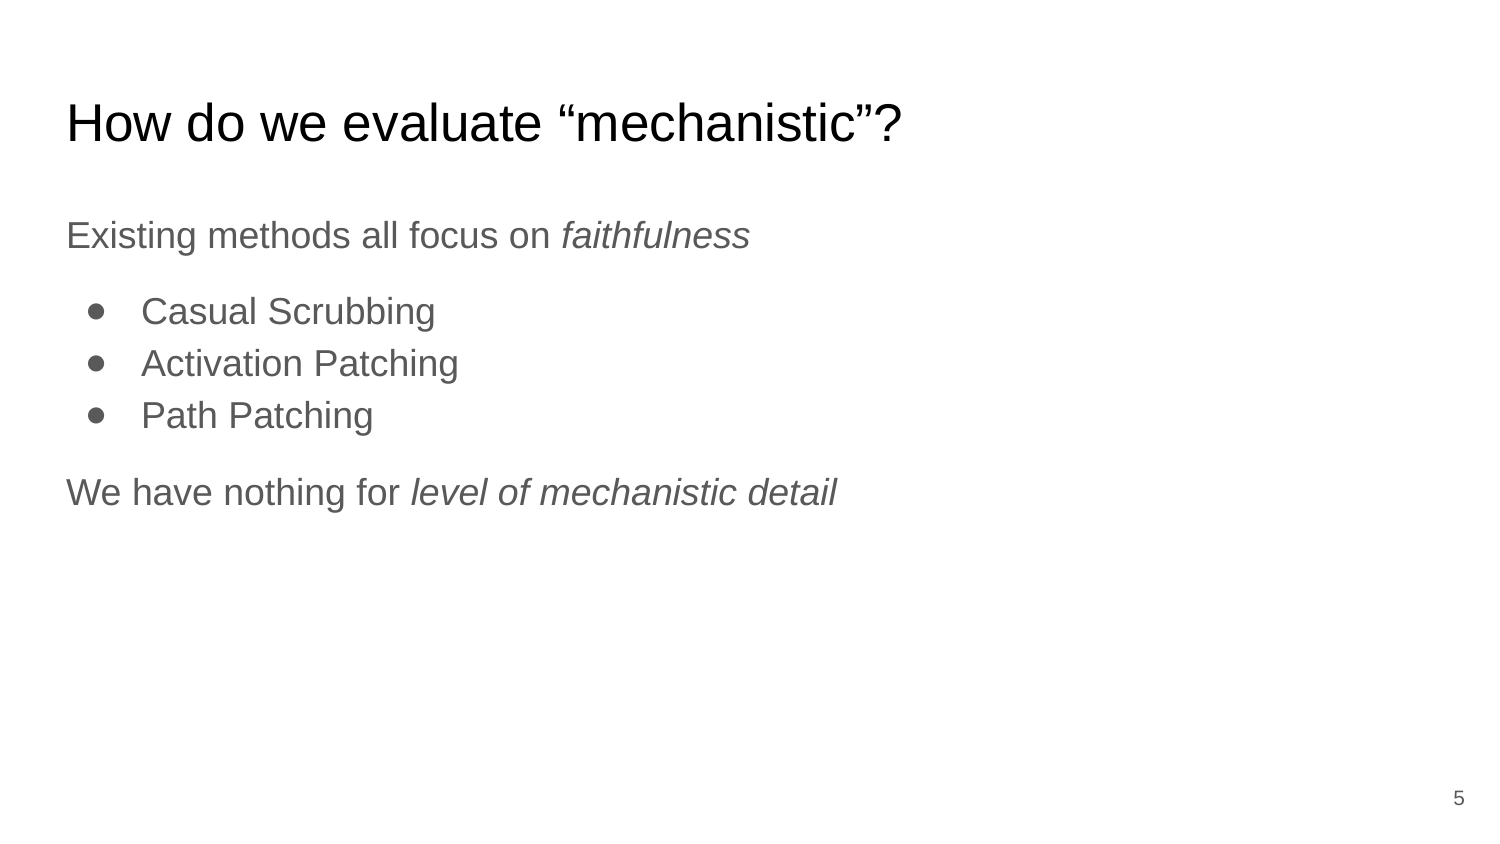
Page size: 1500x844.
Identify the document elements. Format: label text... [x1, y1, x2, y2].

title How do we evaluate “mechanistic”? [51, 72, 1449, 167]
list Existing methods all focus on faithfulness Casual Scrubbing Activation Patching Path Patching We have nothing for level of mechanistic detail [51, 189, 1449, 750]
slide_number ‹#› [1389, 764, 1480, 830]
